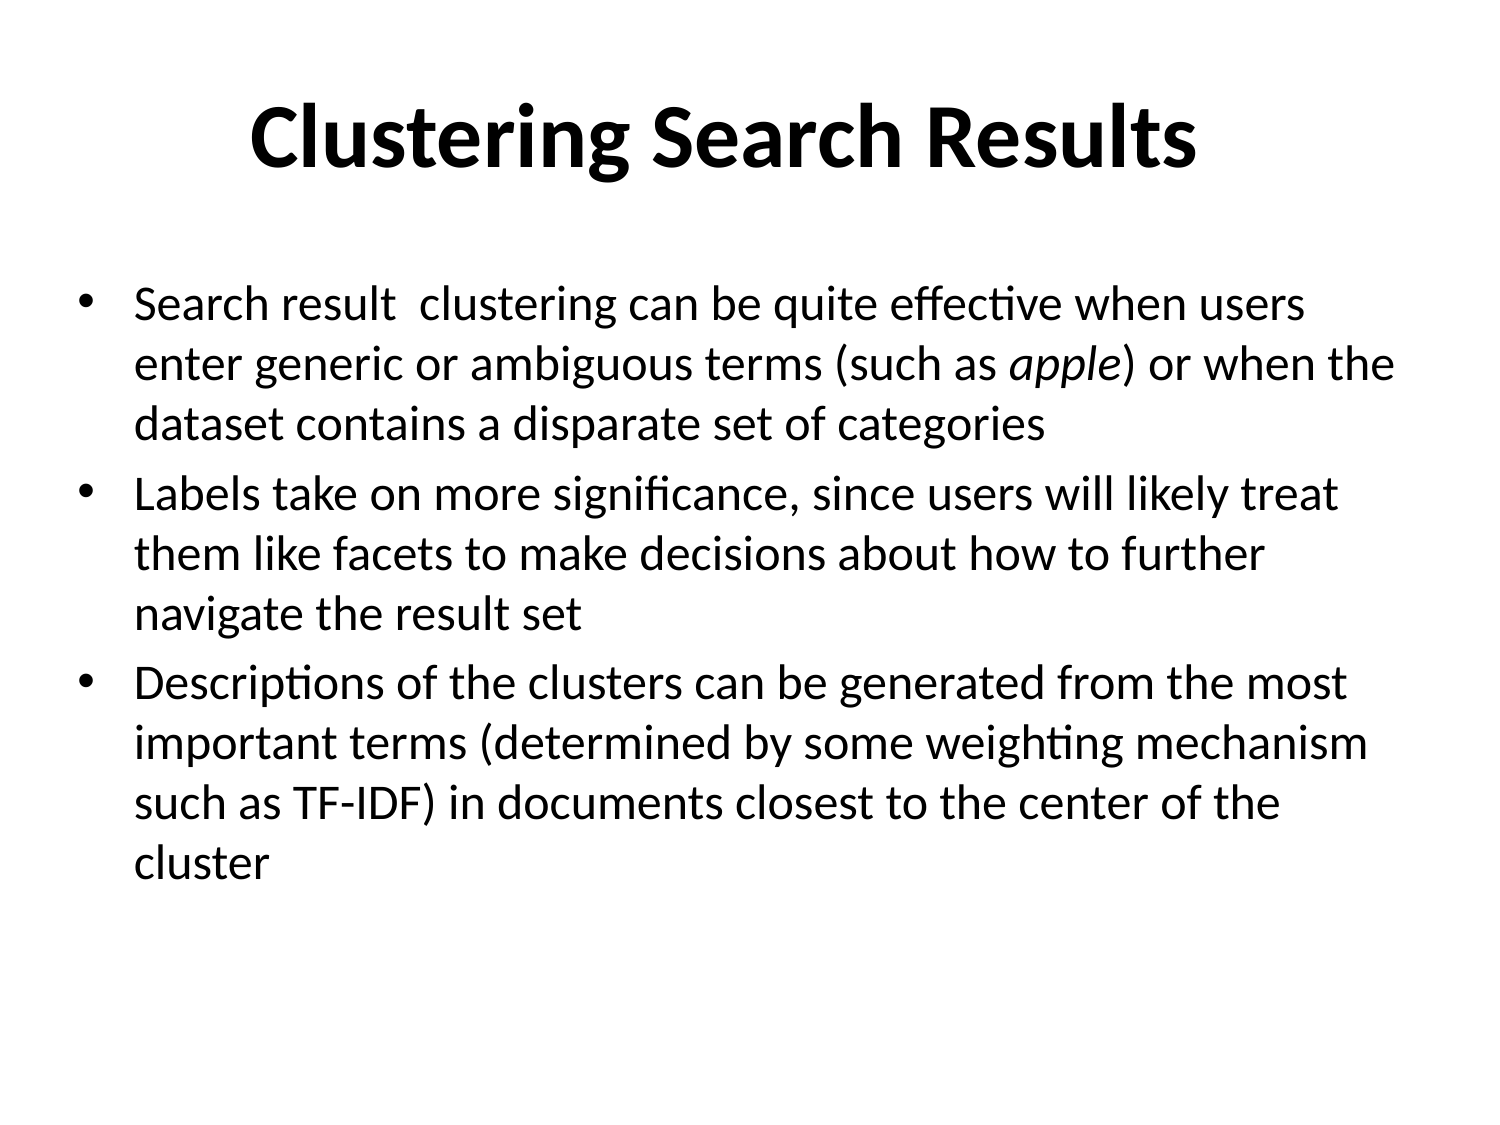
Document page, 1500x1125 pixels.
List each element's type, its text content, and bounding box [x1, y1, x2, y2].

list Search result clustering can be quite effective when users enter generic or ambiguous terms (such as apple) or when the dataset contains a disparate set of categories Labels take on more significance, since users will likely treat them like facets to make decisions about how to further navigate the result set Descriptions of the clusters can be generated from the most important terms (determined by some weighting mechanism such as TF-IDF) in documents closest to the center of the cluster [62, 262, 1413, 1005]
title Clustering Search Results [50, 37, 1400, 225]
